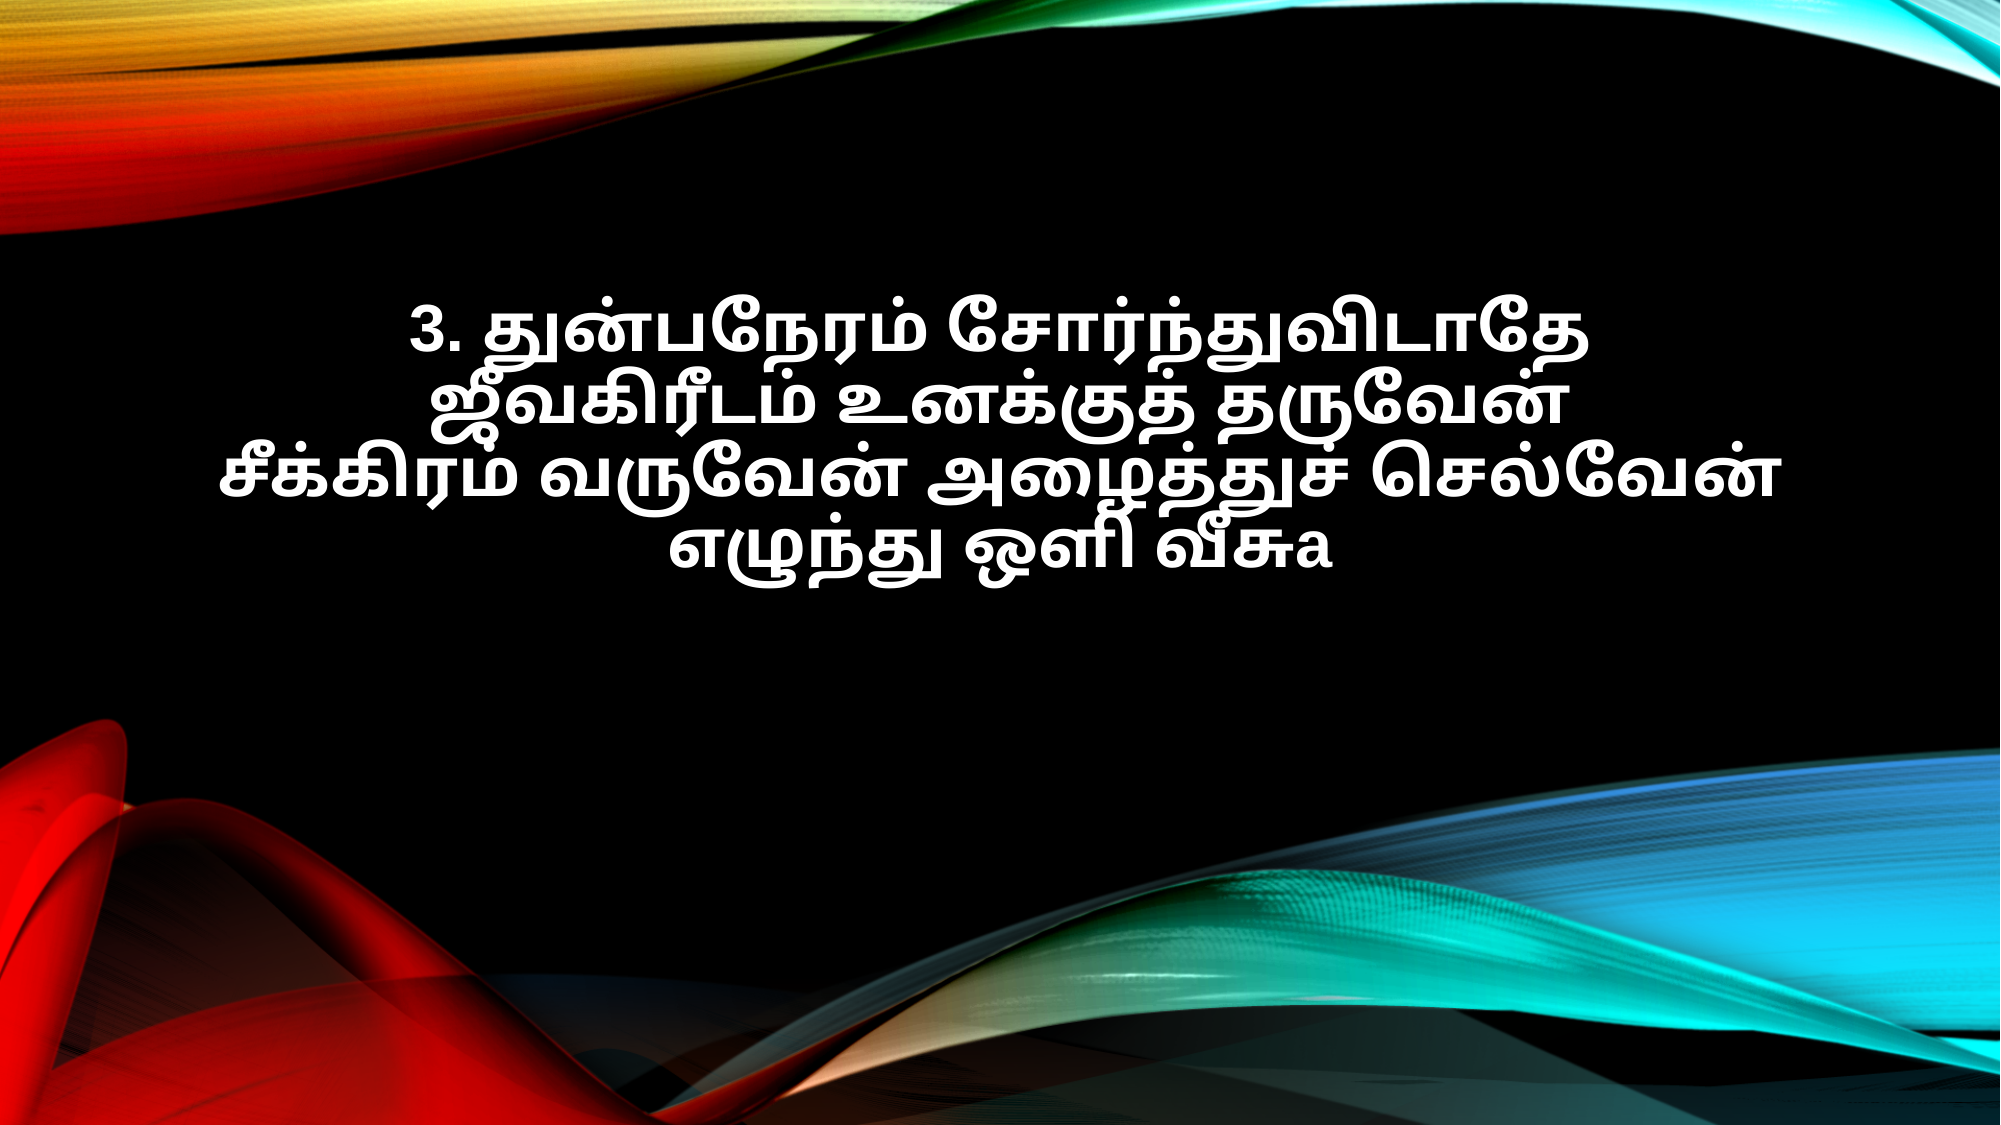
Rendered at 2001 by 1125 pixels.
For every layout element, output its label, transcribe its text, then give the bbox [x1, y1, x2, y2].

subtitle 3. துன்பநேரம் சோர்ந்துவிடாதே ஜீவகிரீடம் உனக்குத் தருவேன் சீக்கிரம் வருவேன் அழைத்துச் செல்வேன் எழுந்து ஒளி வீசுa [0, 0, 2000, 1125]
